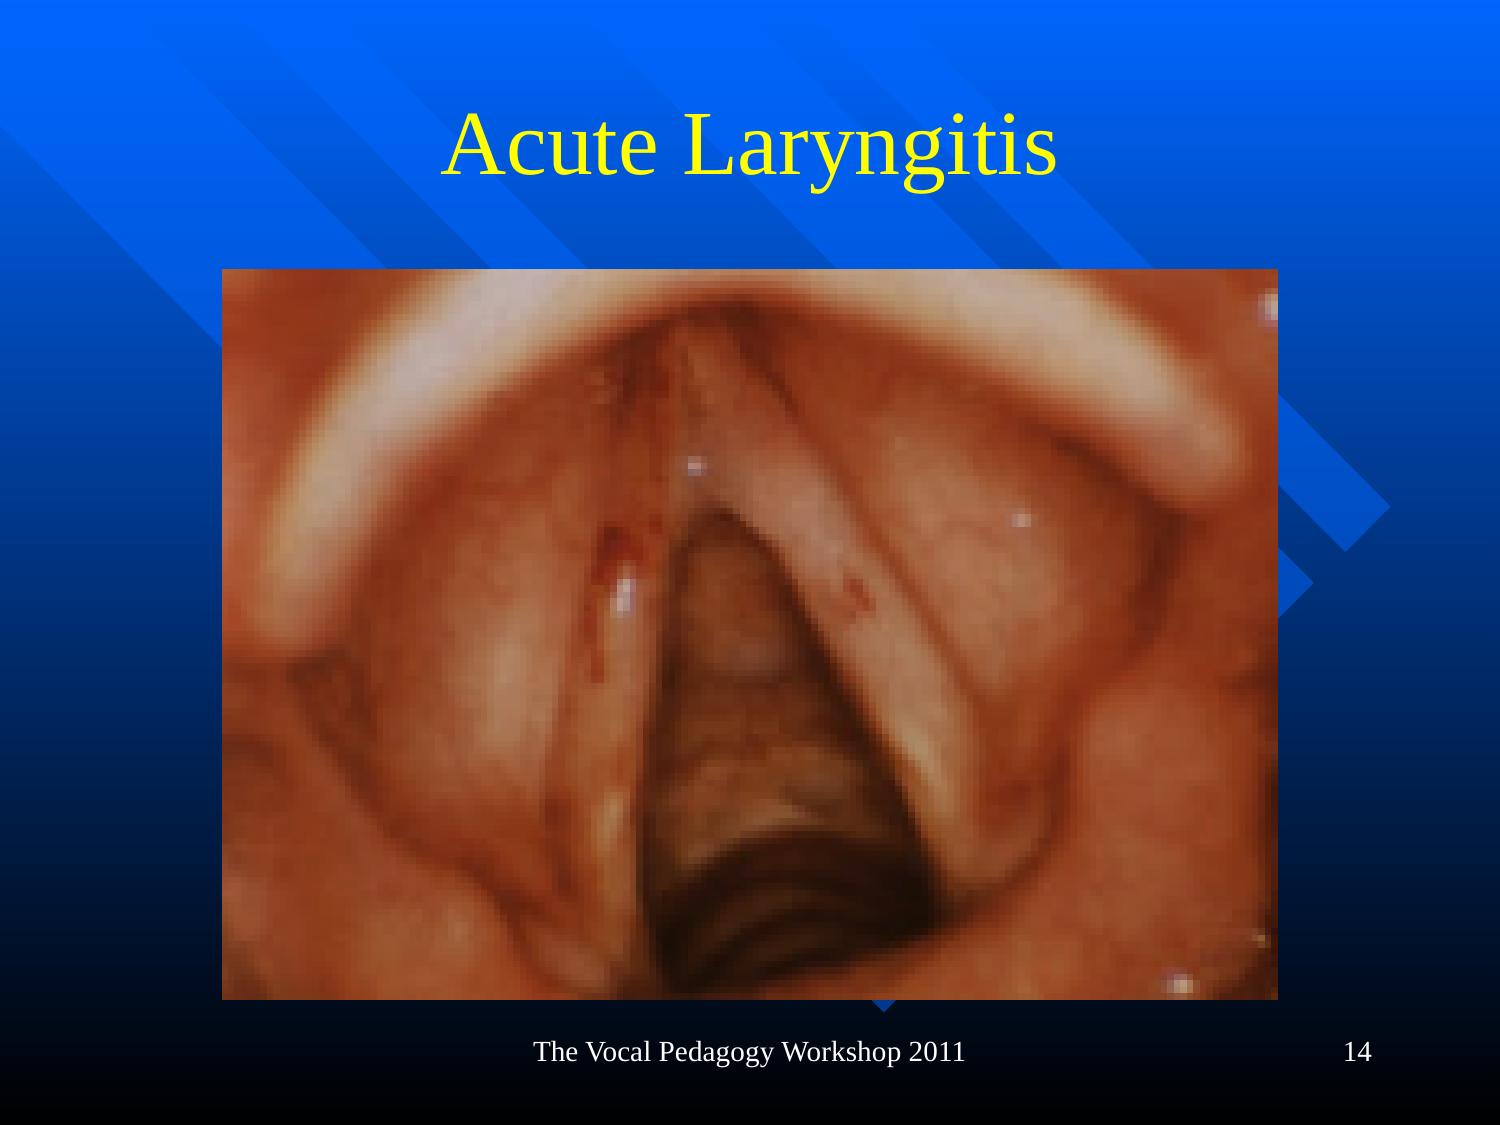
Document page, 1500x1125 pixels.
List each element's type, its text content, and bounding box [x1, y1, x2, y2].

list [222, 268, 1278, 1001]
title Acute Laryngitis [112, 37, 1388, 238]
slide_number 14 [1074, 1024, 1388, 1101]
footer The Vocal Pedagogy Workshop 2011 [511, 1024, 988, 1101]
